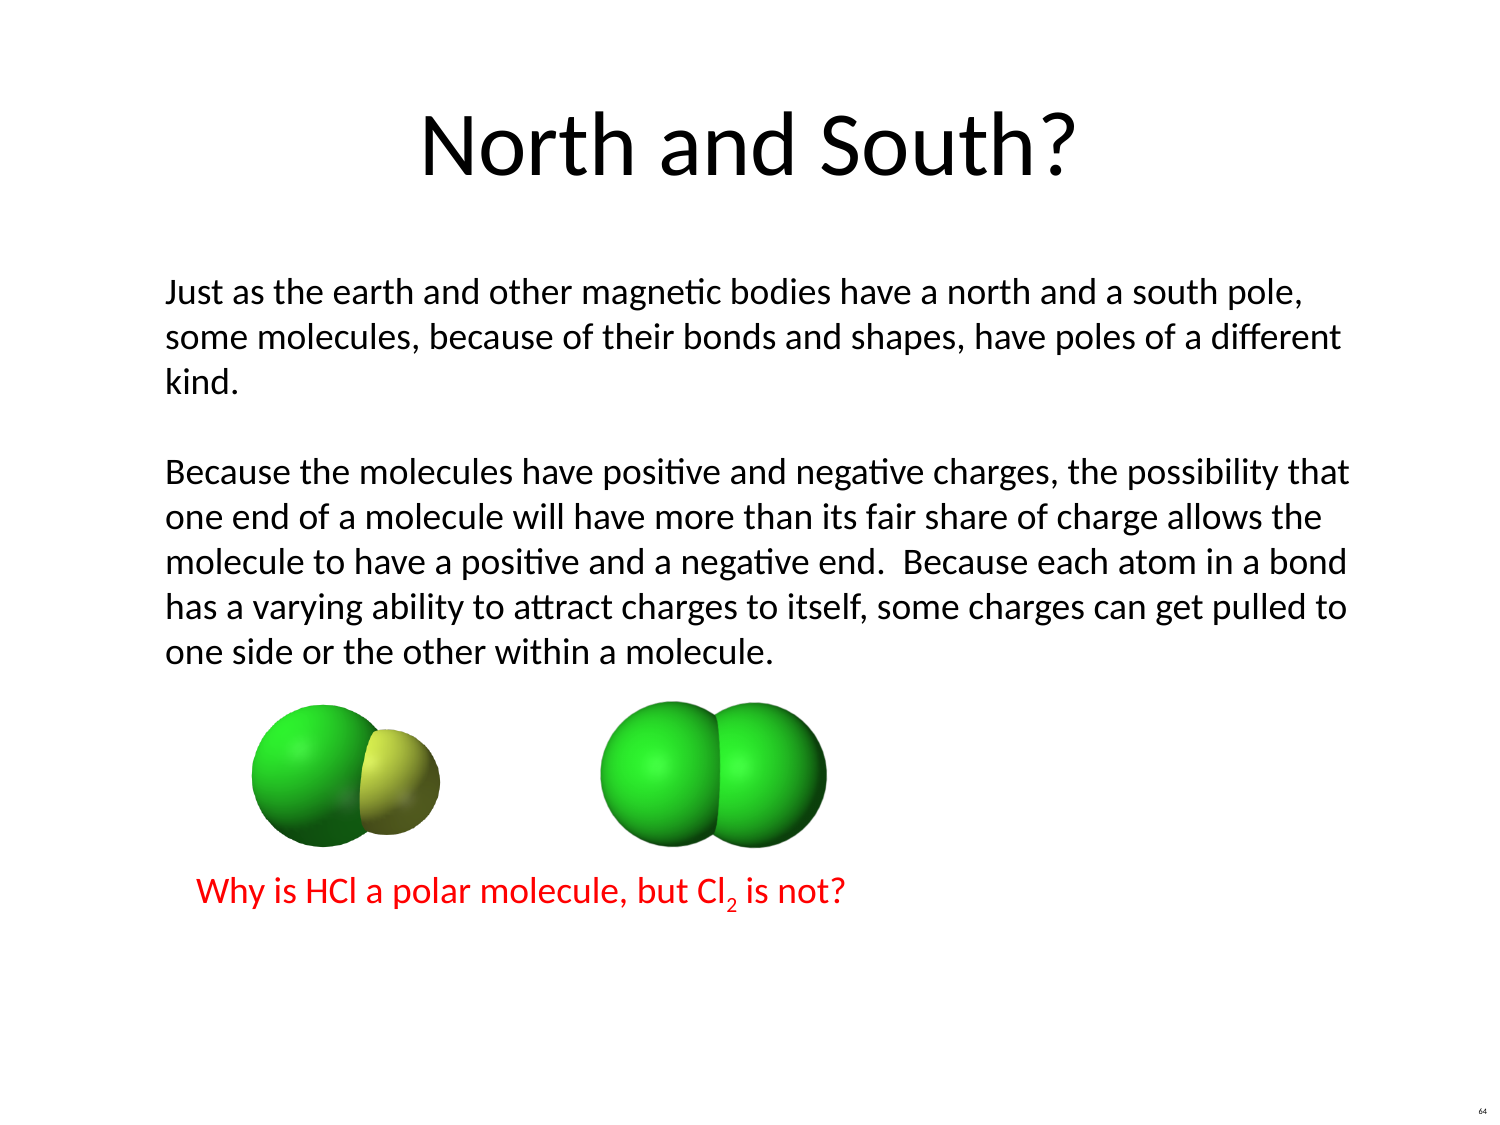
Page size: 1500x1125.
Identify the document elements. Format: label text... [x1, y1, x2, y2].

title North and South? [75, 45, 1425, 233]
picture [242, 694, 449, 857]
text_box 64 [1463, 1098, 1500, 1124]
text_box Just as the earth and other magnetic bodies have a north and a south pole, some molecules, because of their bonds and shapes, have poles of a different kind. Because the molecules have positive and negative charges, the possibility that one end of a molecule will have more than its fair share of charge allows the molecule to have a positive and a negative end. Because each atom in a bond has a varying ability to attract charges to itself, some charges can get pulled to one side or the other within a molecule. [150, 259, 1367, 680]
text_box Why is HCl a polar molecule, but Cl2 is not? [181, 858, 863, 925]
picture [585, 682, 842, 868]
